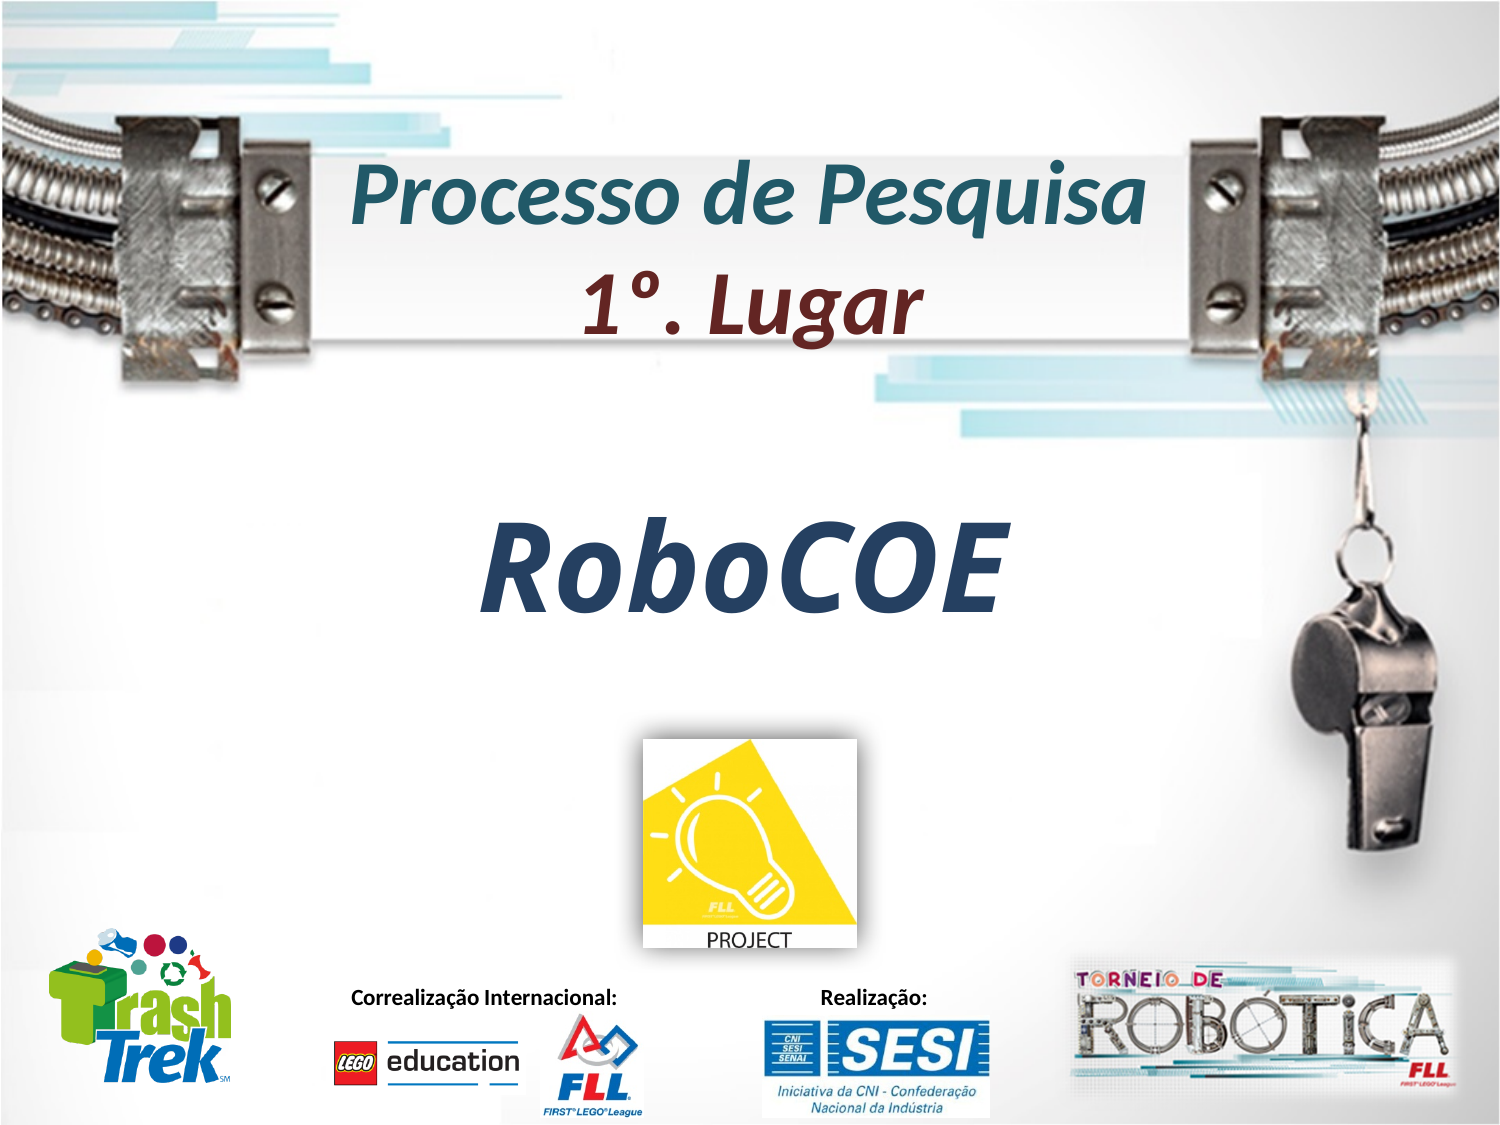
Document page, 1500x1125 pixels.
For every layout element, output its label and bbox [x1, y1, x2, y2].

text_box [0, 0, 1500, 1125]
picture [643, 739, 858, 948]
